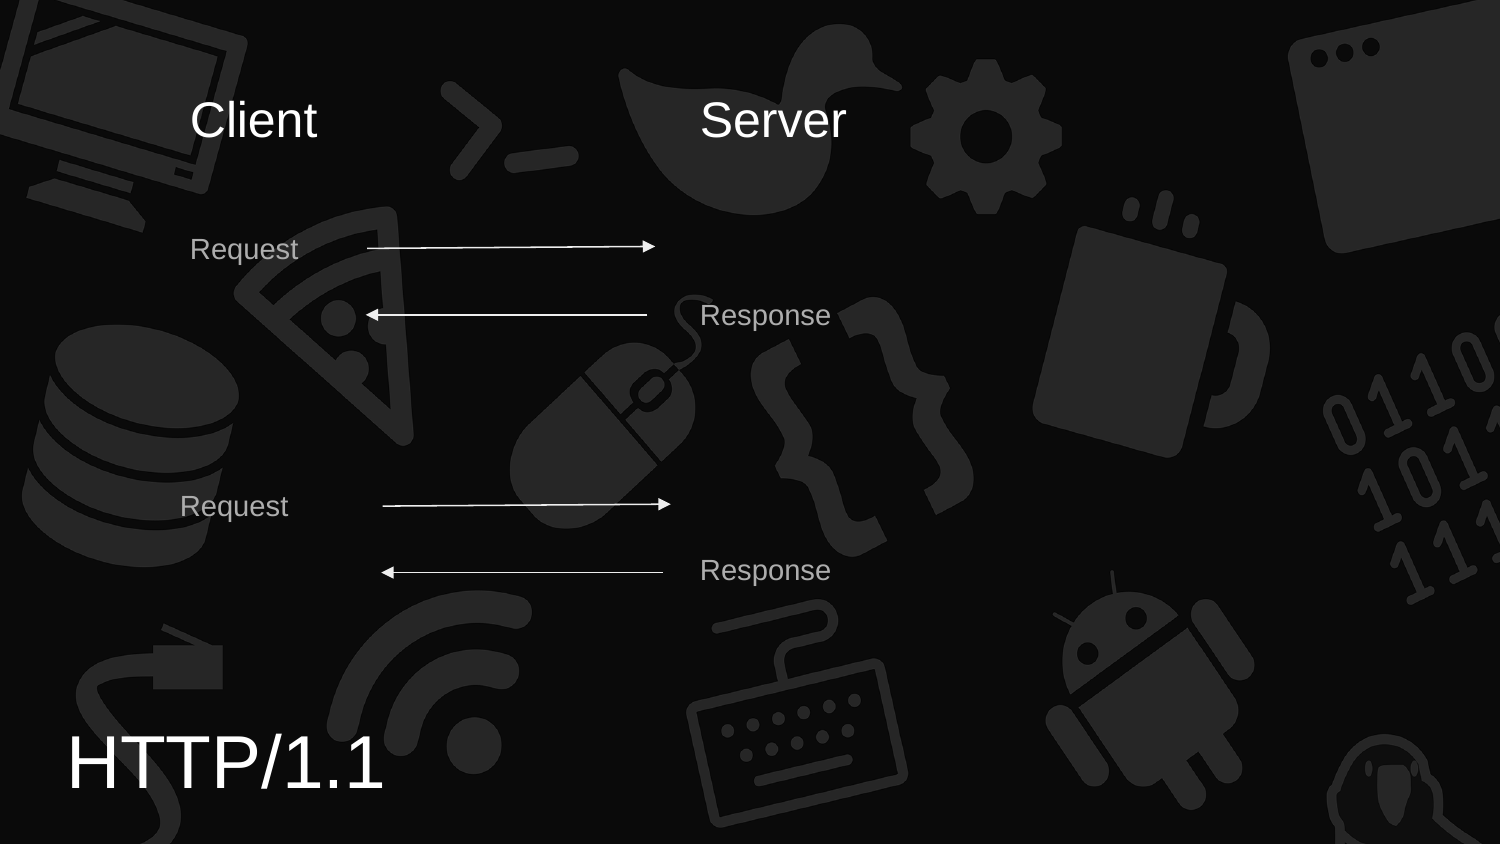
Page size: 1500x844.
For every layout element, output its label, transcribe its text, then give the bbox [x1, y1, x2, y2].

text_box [382, 503, 671, 507]
text_box Request [164, 471, 357, 539]
text_box Request [175, 215, 368, 282]
picture [0, 0, 1500, 844]
text_box Server [685, 72, 951, 189]
list HTTP/1.1 [51, 685, 1414, 785]
text_box Response [685, 281, 878, 349]
text_box Response [685, 536, 878, 604]
text_box Client [175, 72, 347, 189]
